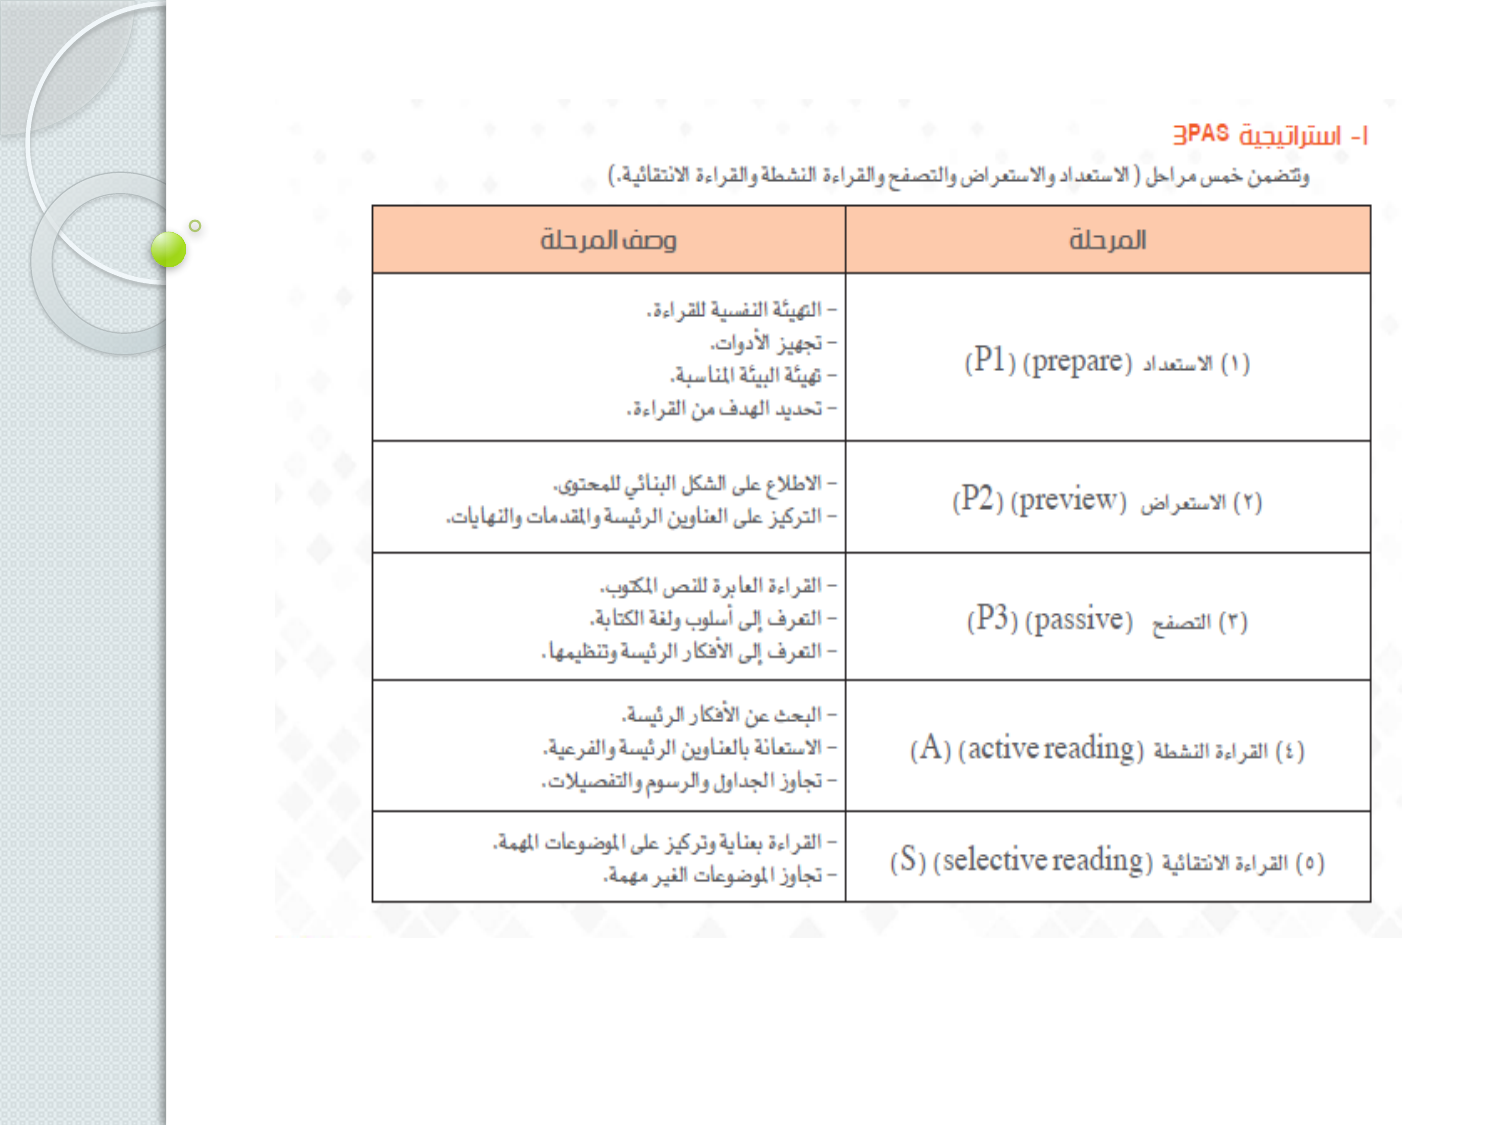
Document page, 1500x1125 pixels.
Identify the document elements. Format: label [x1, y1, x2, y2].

picture [274, 99, 1402, 938]
